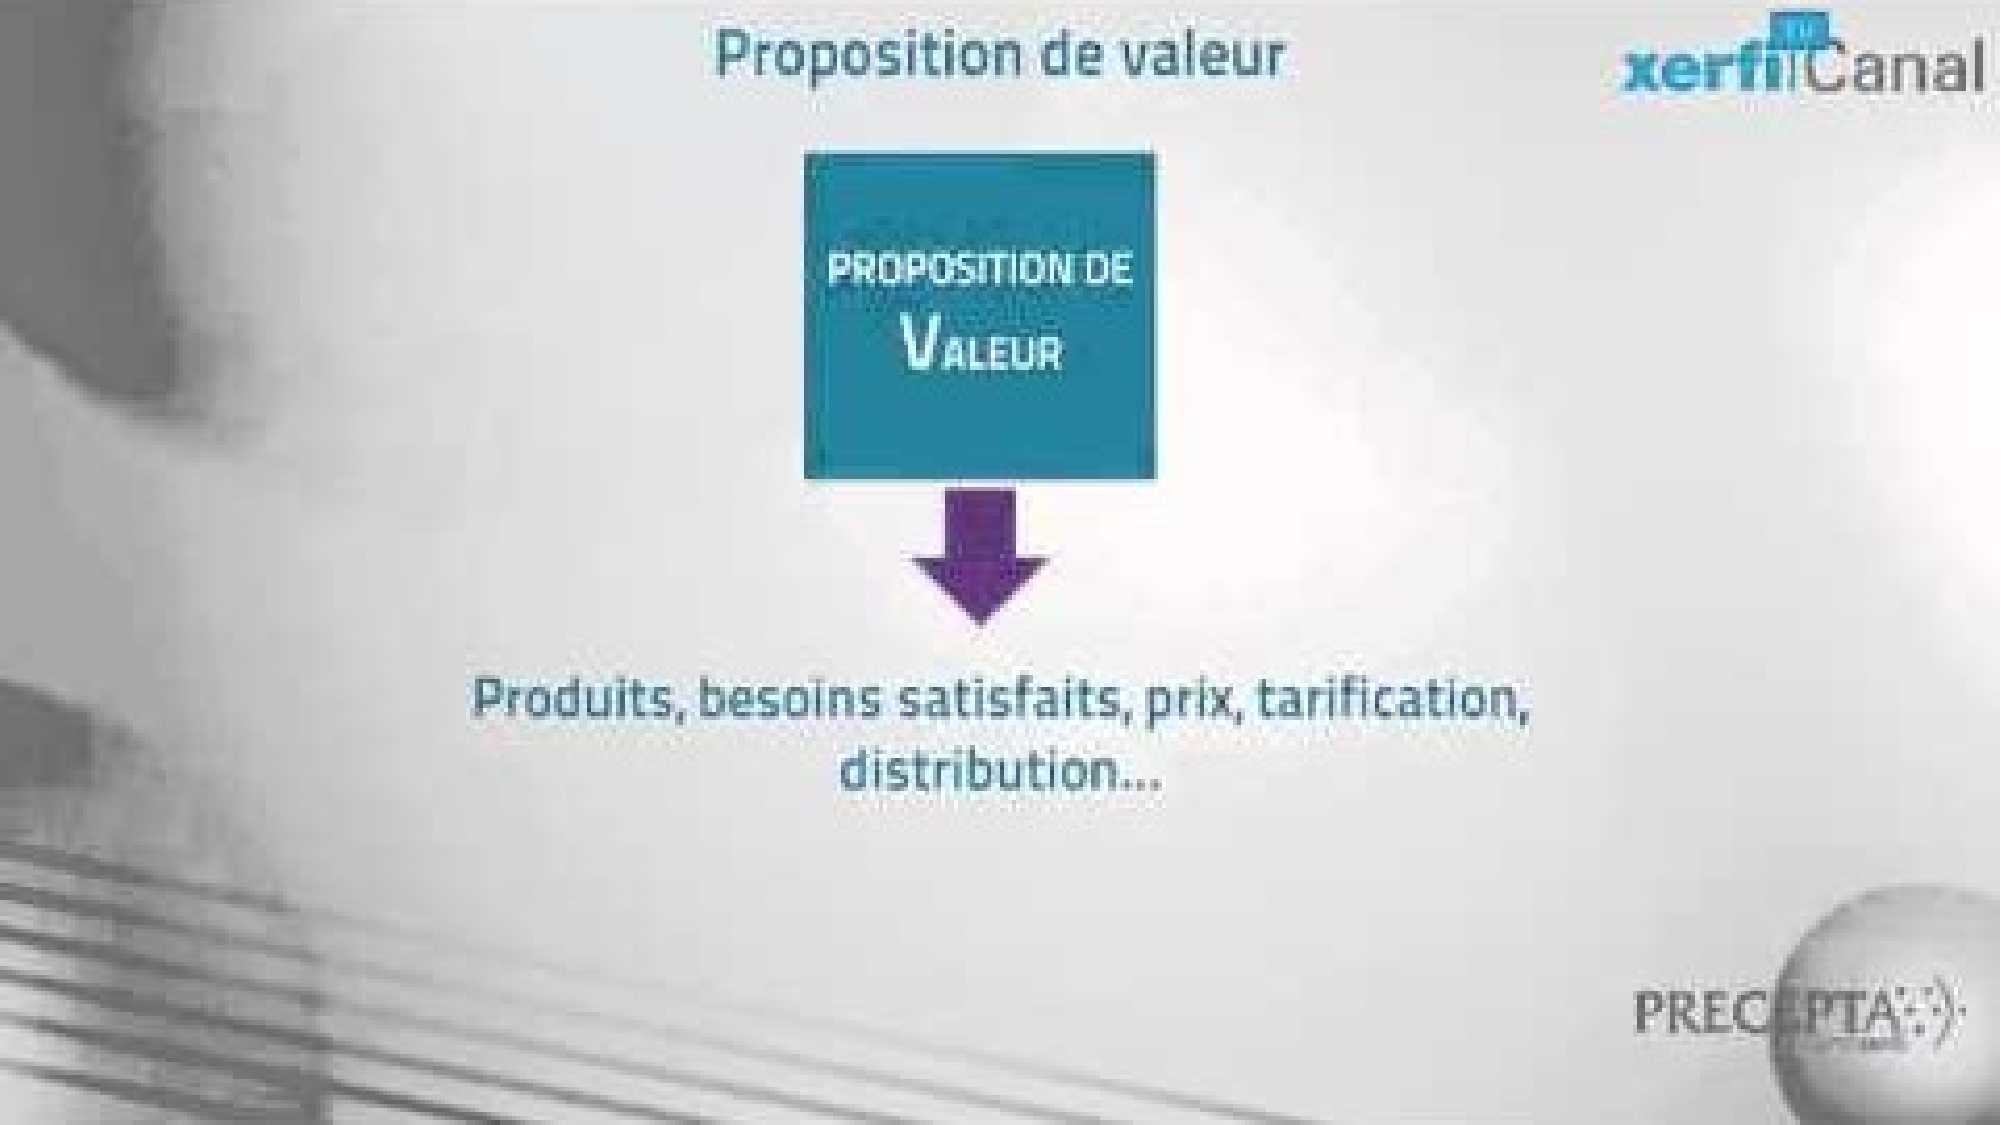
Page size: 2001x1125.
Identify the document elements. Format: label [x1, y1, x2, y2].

text_box [0, 0, 2000, 1125]
